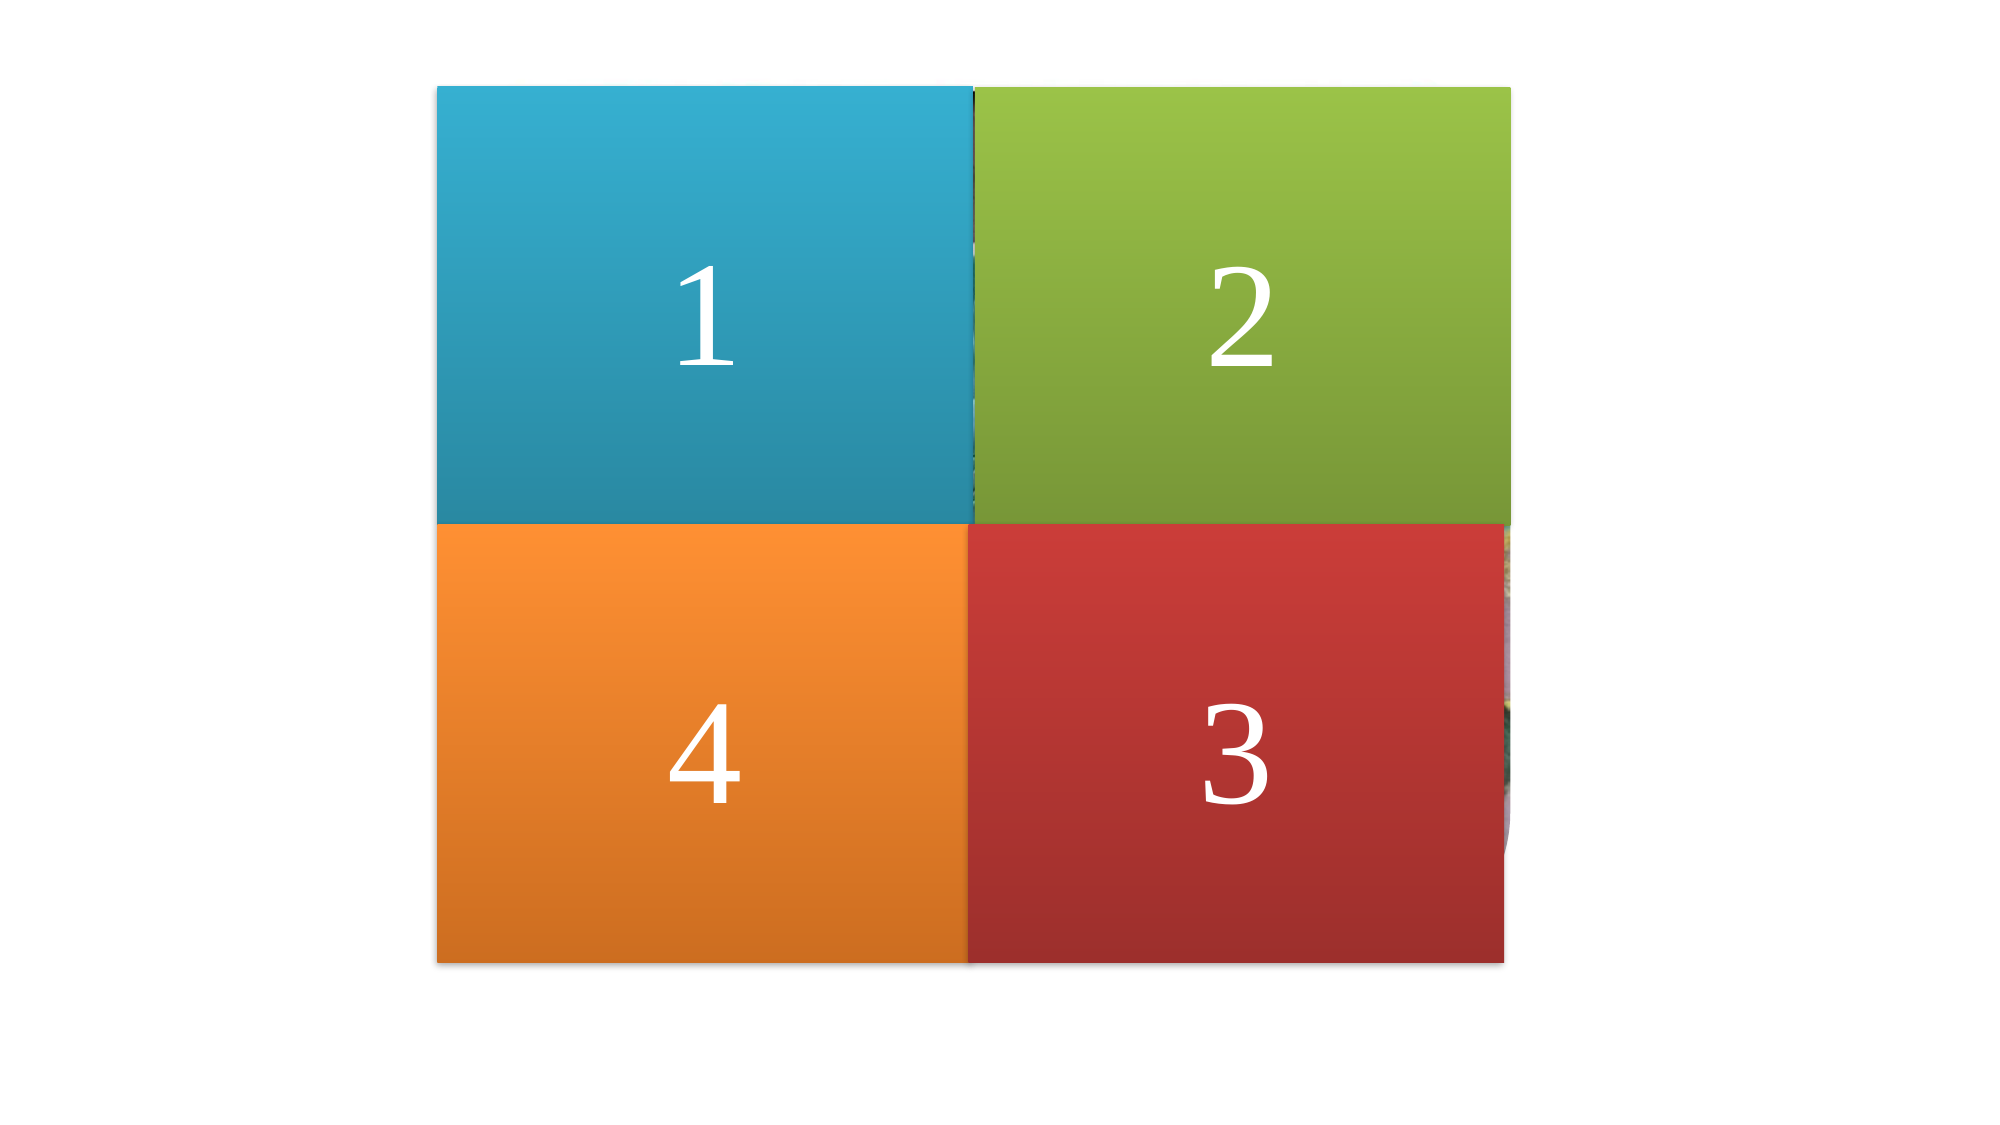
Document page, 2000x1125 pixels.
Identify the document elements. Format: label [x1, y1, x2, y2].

picture [436, 62, 1511, 963]
